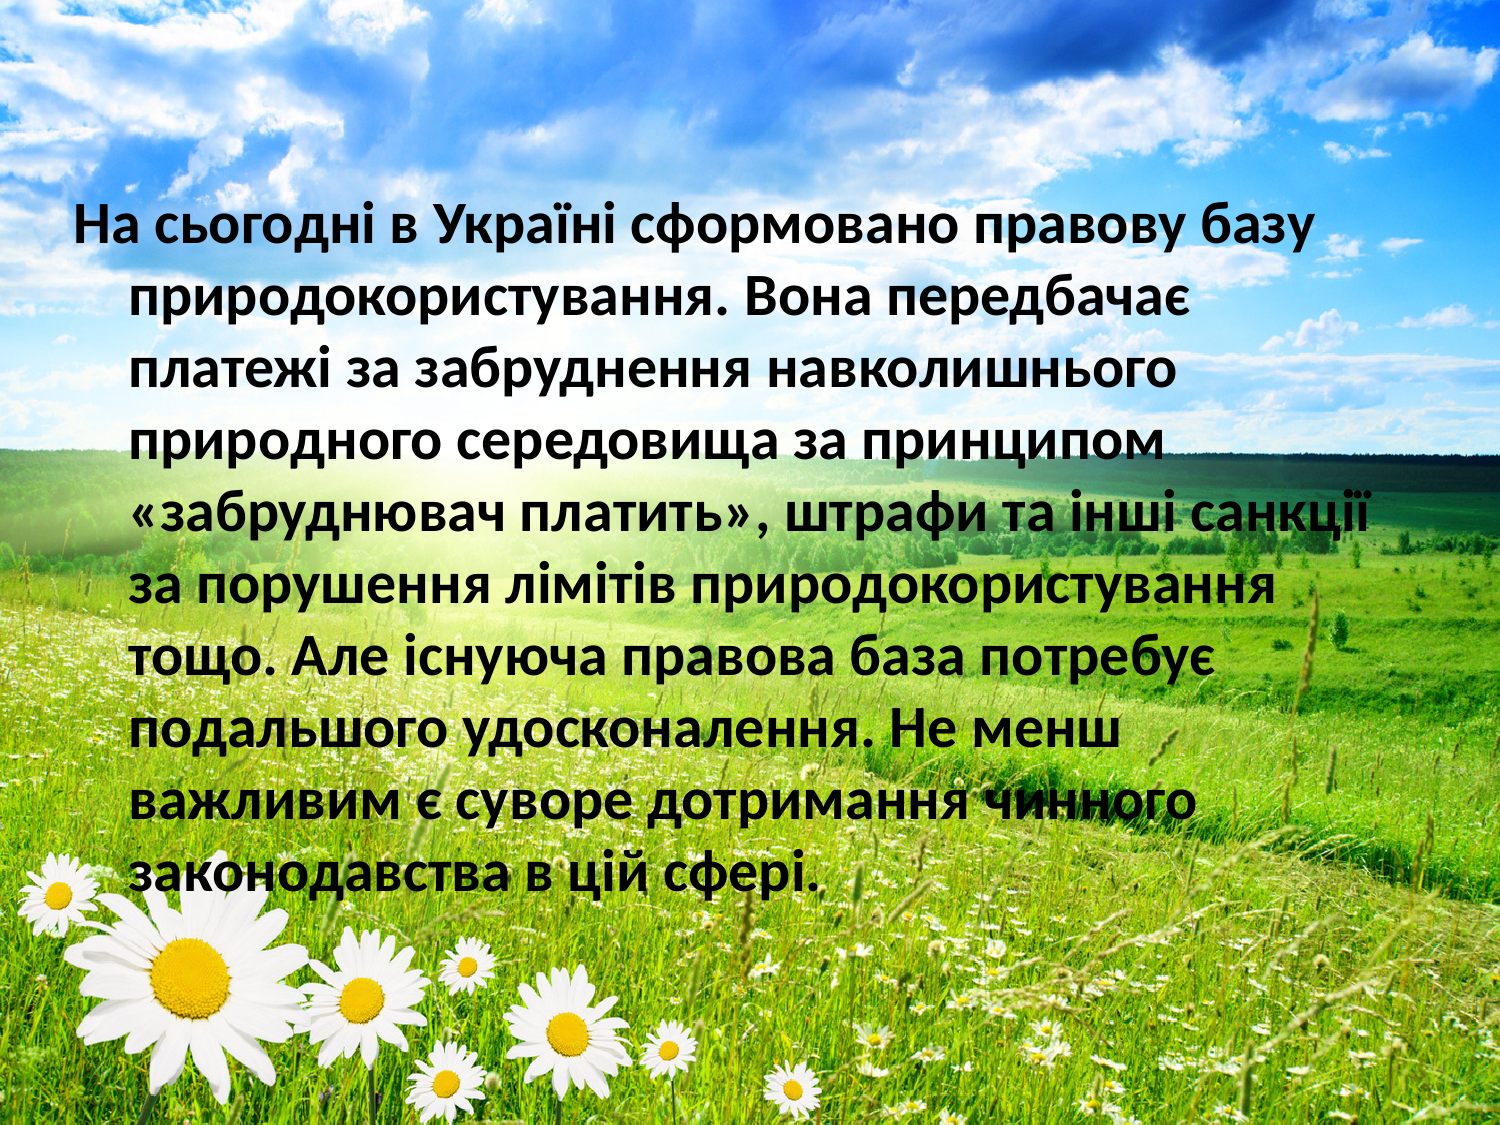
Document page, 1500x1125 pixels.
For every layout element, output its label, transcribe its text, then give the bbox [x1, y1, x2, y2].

list На сьогодні в Україні сформовано правову базу природокористування. Вона передбачає платежі за забруднення навколишнього природного середовища за принципом «забруднювач платить», штрафи та інші санкції за порушення лімітів природокористування тощо. Але існуюча правова база потребує подальшого удосконалення. Не менш важливим є суворе дотримання чинного законодавства в цій сфері. [58, 175, 1409, 919]
picture [0, 0, 1500, 1125]
